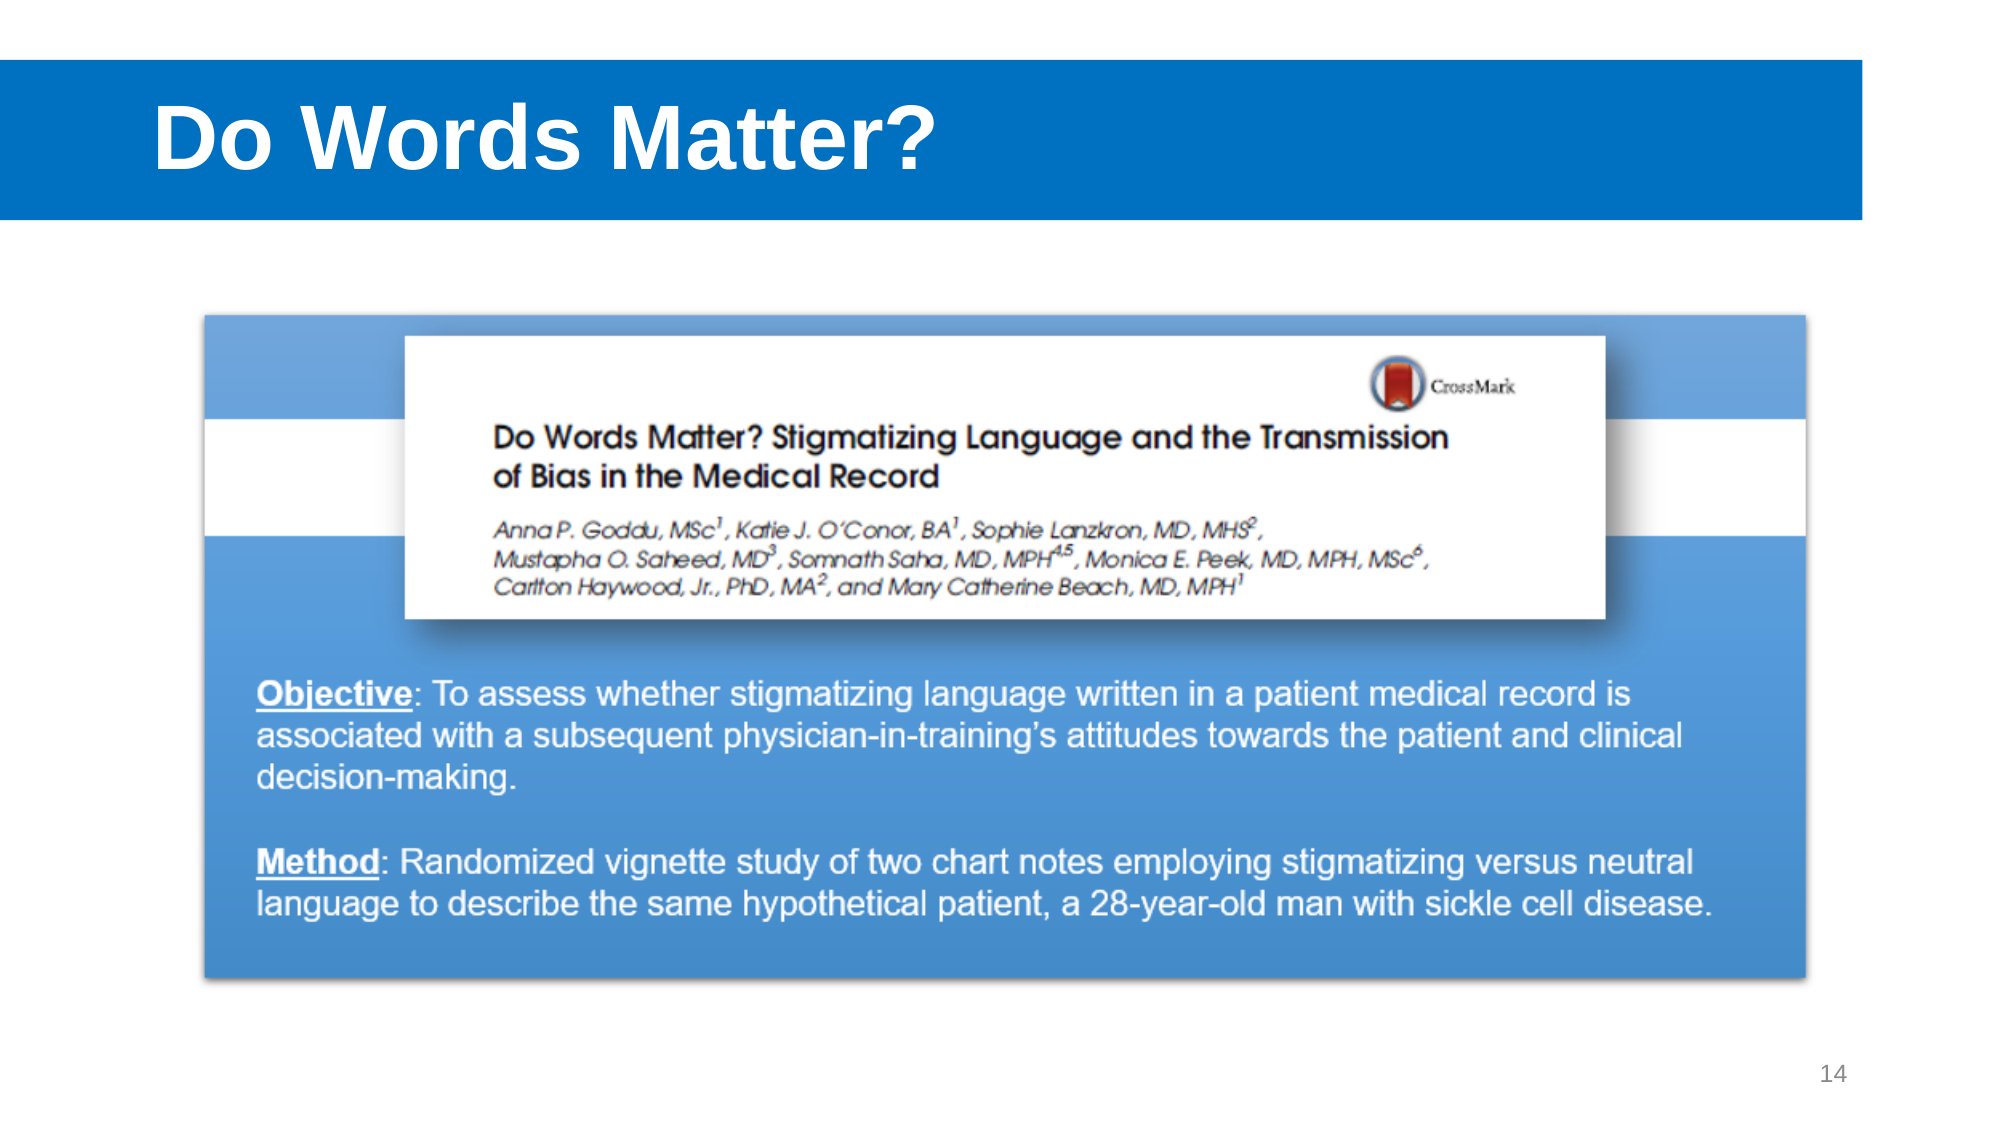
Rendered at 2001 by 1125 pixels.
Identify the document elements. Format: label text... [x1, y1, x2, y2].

title Do Words Matter? [137, 59, 1863, 221]
picture [170, 303, 1830, 1006]
slide_number 14 [1768, 1042, 1863, 1103]
